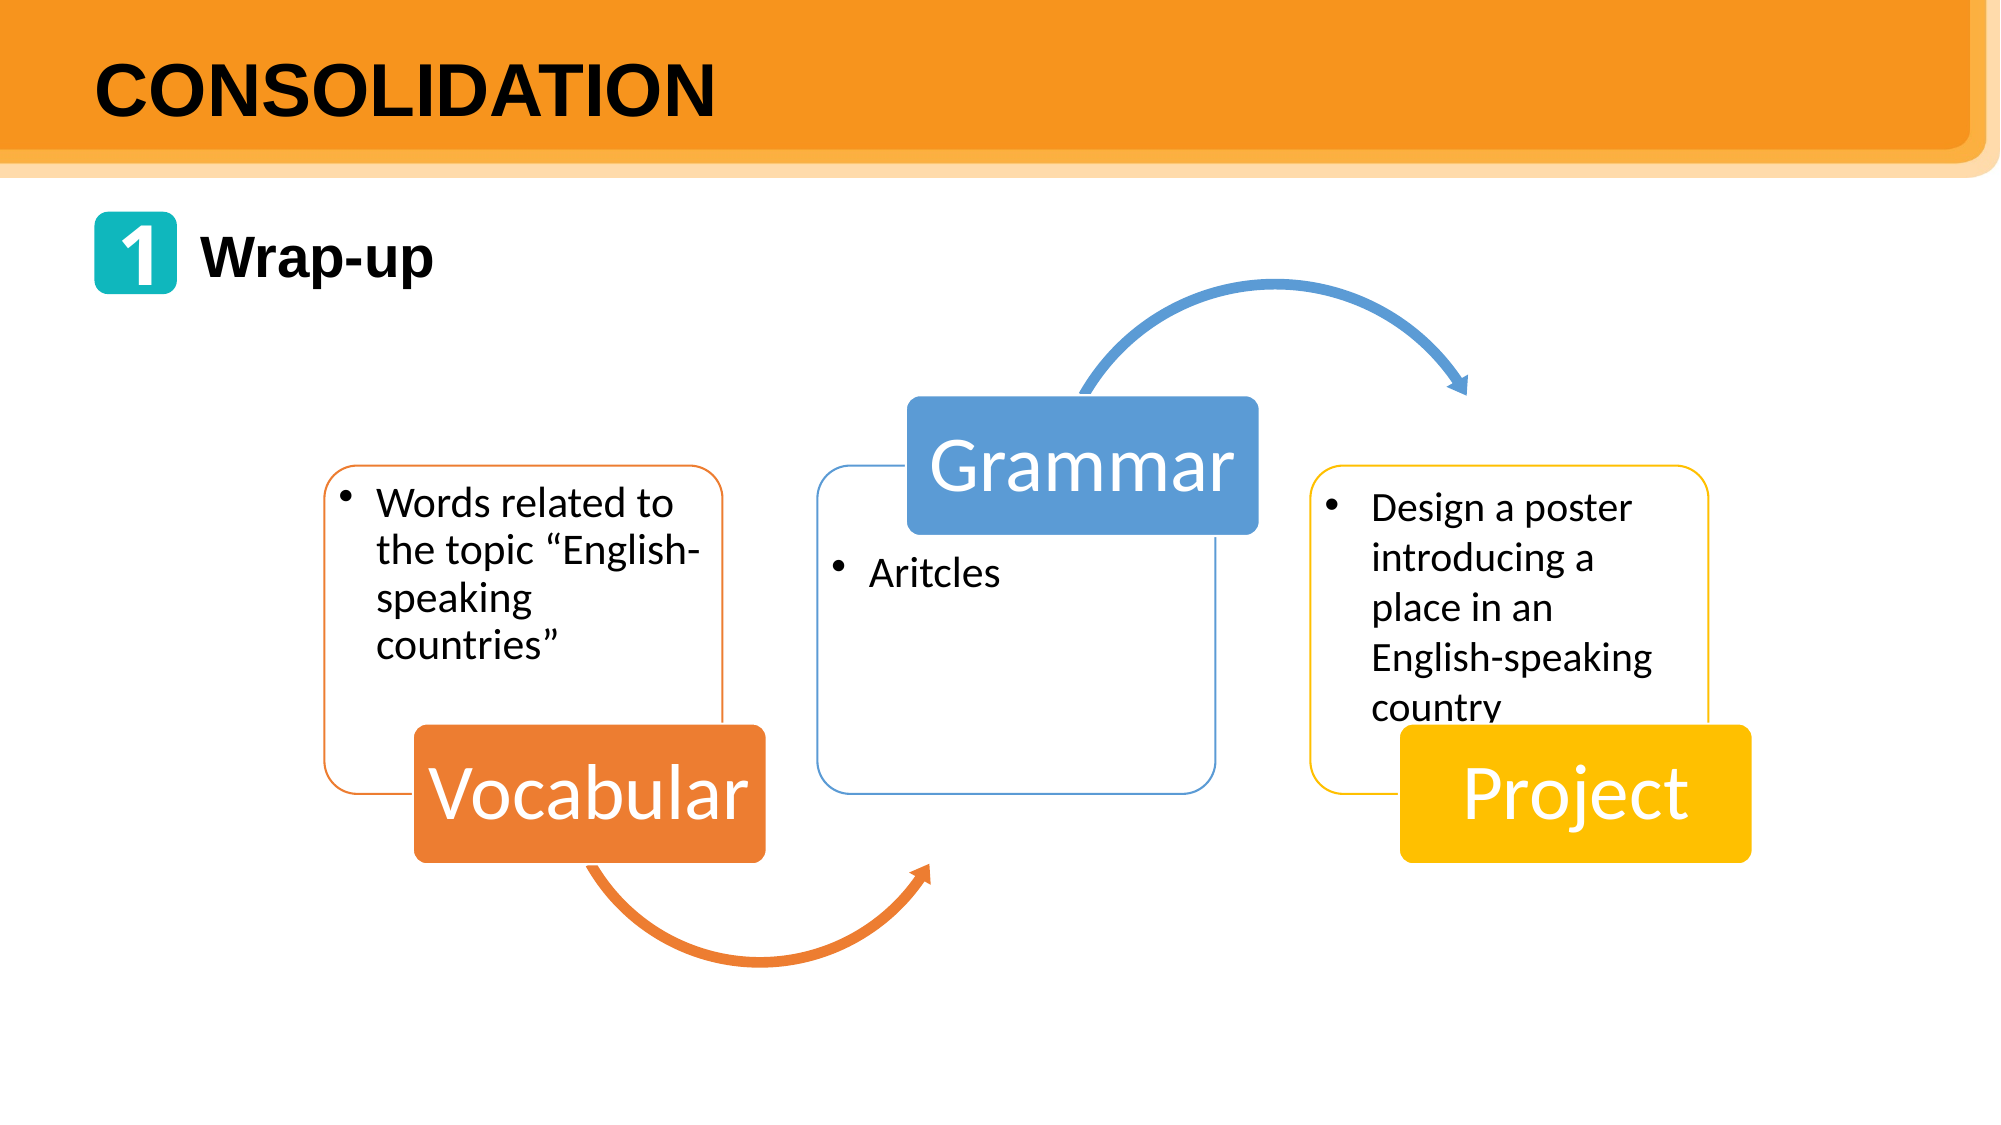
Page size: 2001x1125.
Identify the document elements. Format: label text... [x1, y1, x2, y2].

picture [0, 0, 2000, 178]
text_box [93, 211, 103, 295]
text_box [324, 271, 1753, 975]
text_box 1 [103, 194, 169, 310]
text_box [169, 212, 178, 294]
text_box Wrap-up [185, 211, 1960, 297]
